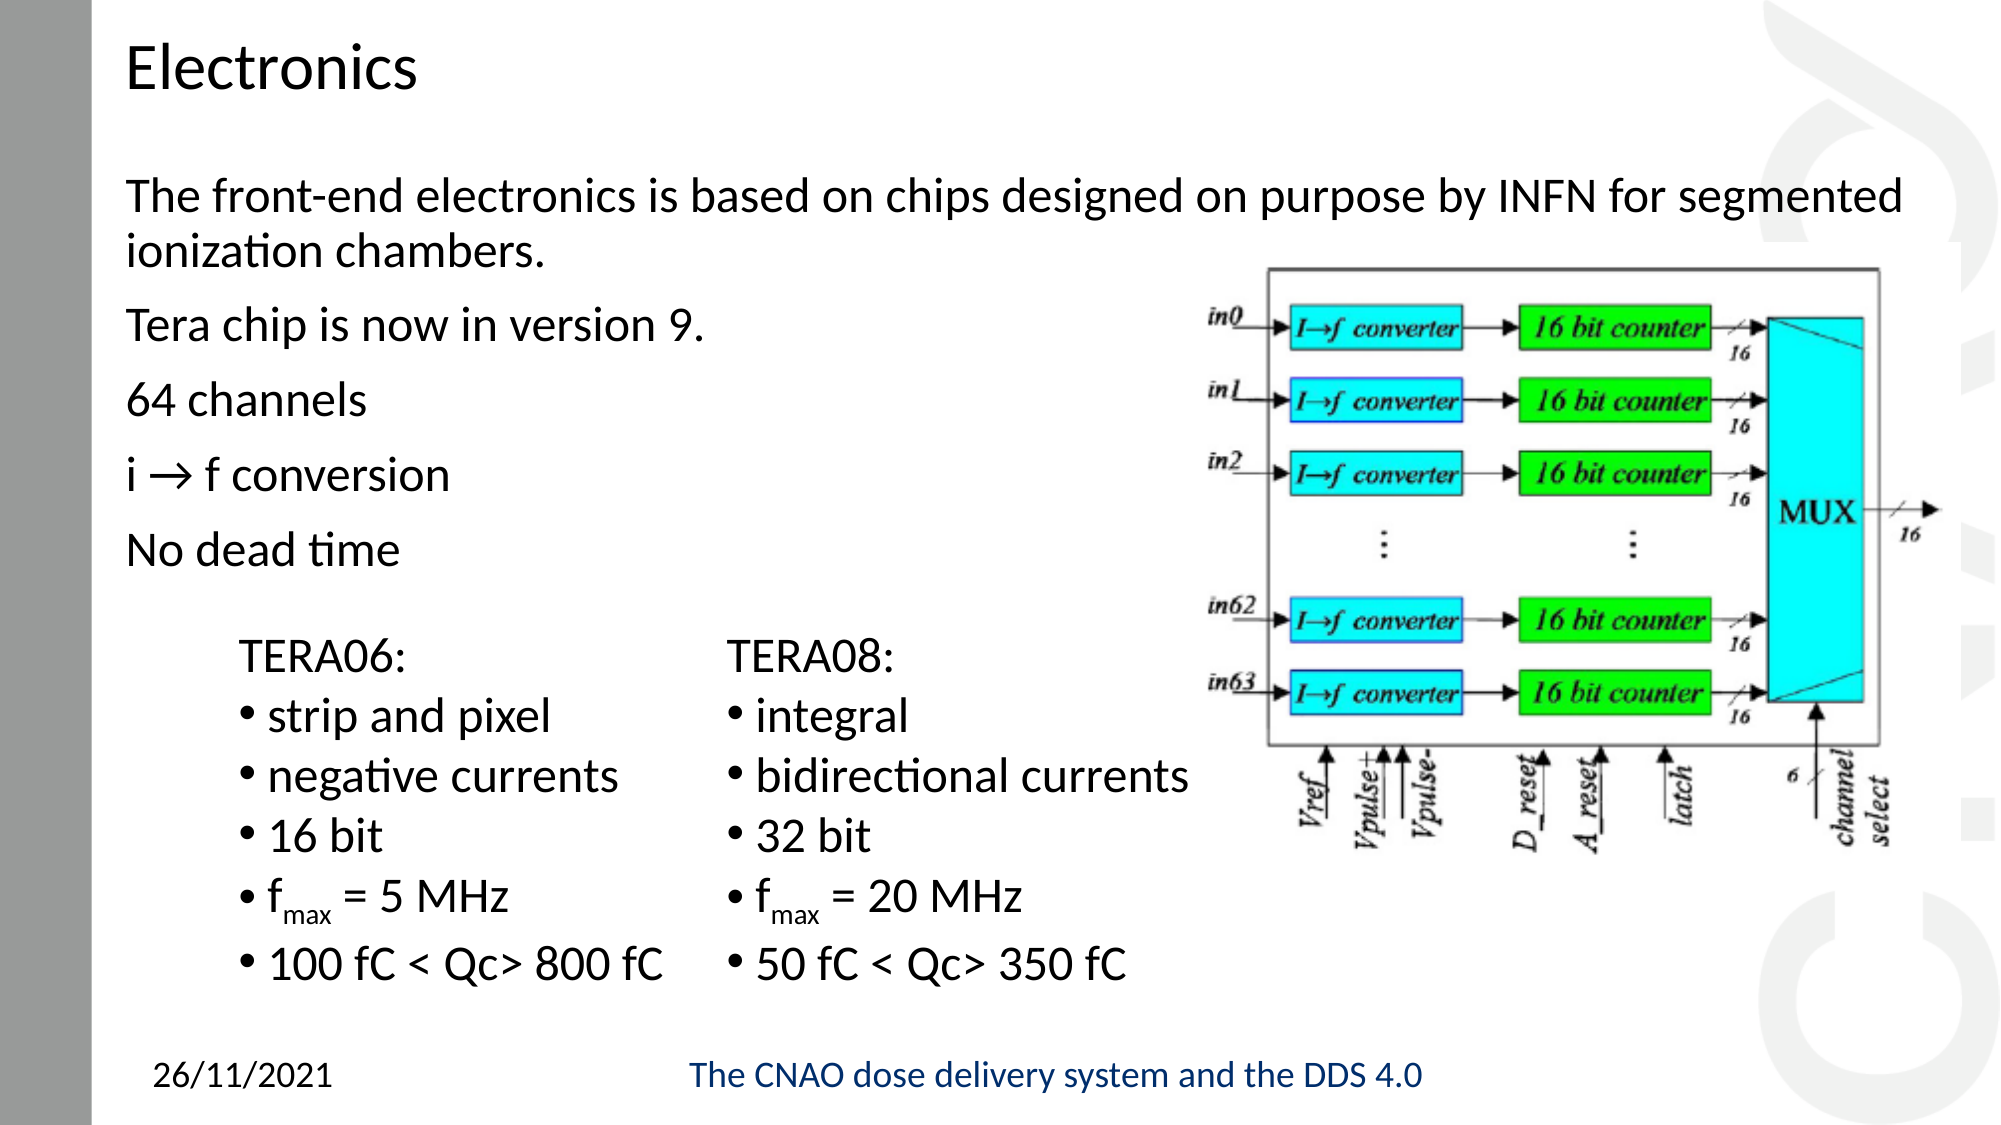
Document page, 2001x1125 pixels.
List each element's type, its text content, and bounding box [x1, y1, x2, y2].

list The front-end electronics is based on chips designed on purpose by INFN for segmented ionization chambers. Tera chip is now in version 9. 64 channels i → f conversion No dead time [110, 162, 1925, 434]
picture [1173, 0, 2000, 1125]
list Electronics [110, 24, 1759, 125]
text_box TERA08: integral bidirectional currents 32 bit fmax = 20 MHz 50 fC < Qc> 350 fC [711, 614, 1205, 998]
footer The CNAO dose delivery system and the DDS 4.0 [662, 1042, 1450, 1103]
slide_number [137, 1042, 360, 1103]
text_box TERA06: strip and pixel negative currents 16 bit fmax = 5 MHz 100 fC < Qc> 800 fC [223, 614, 679, 998]
